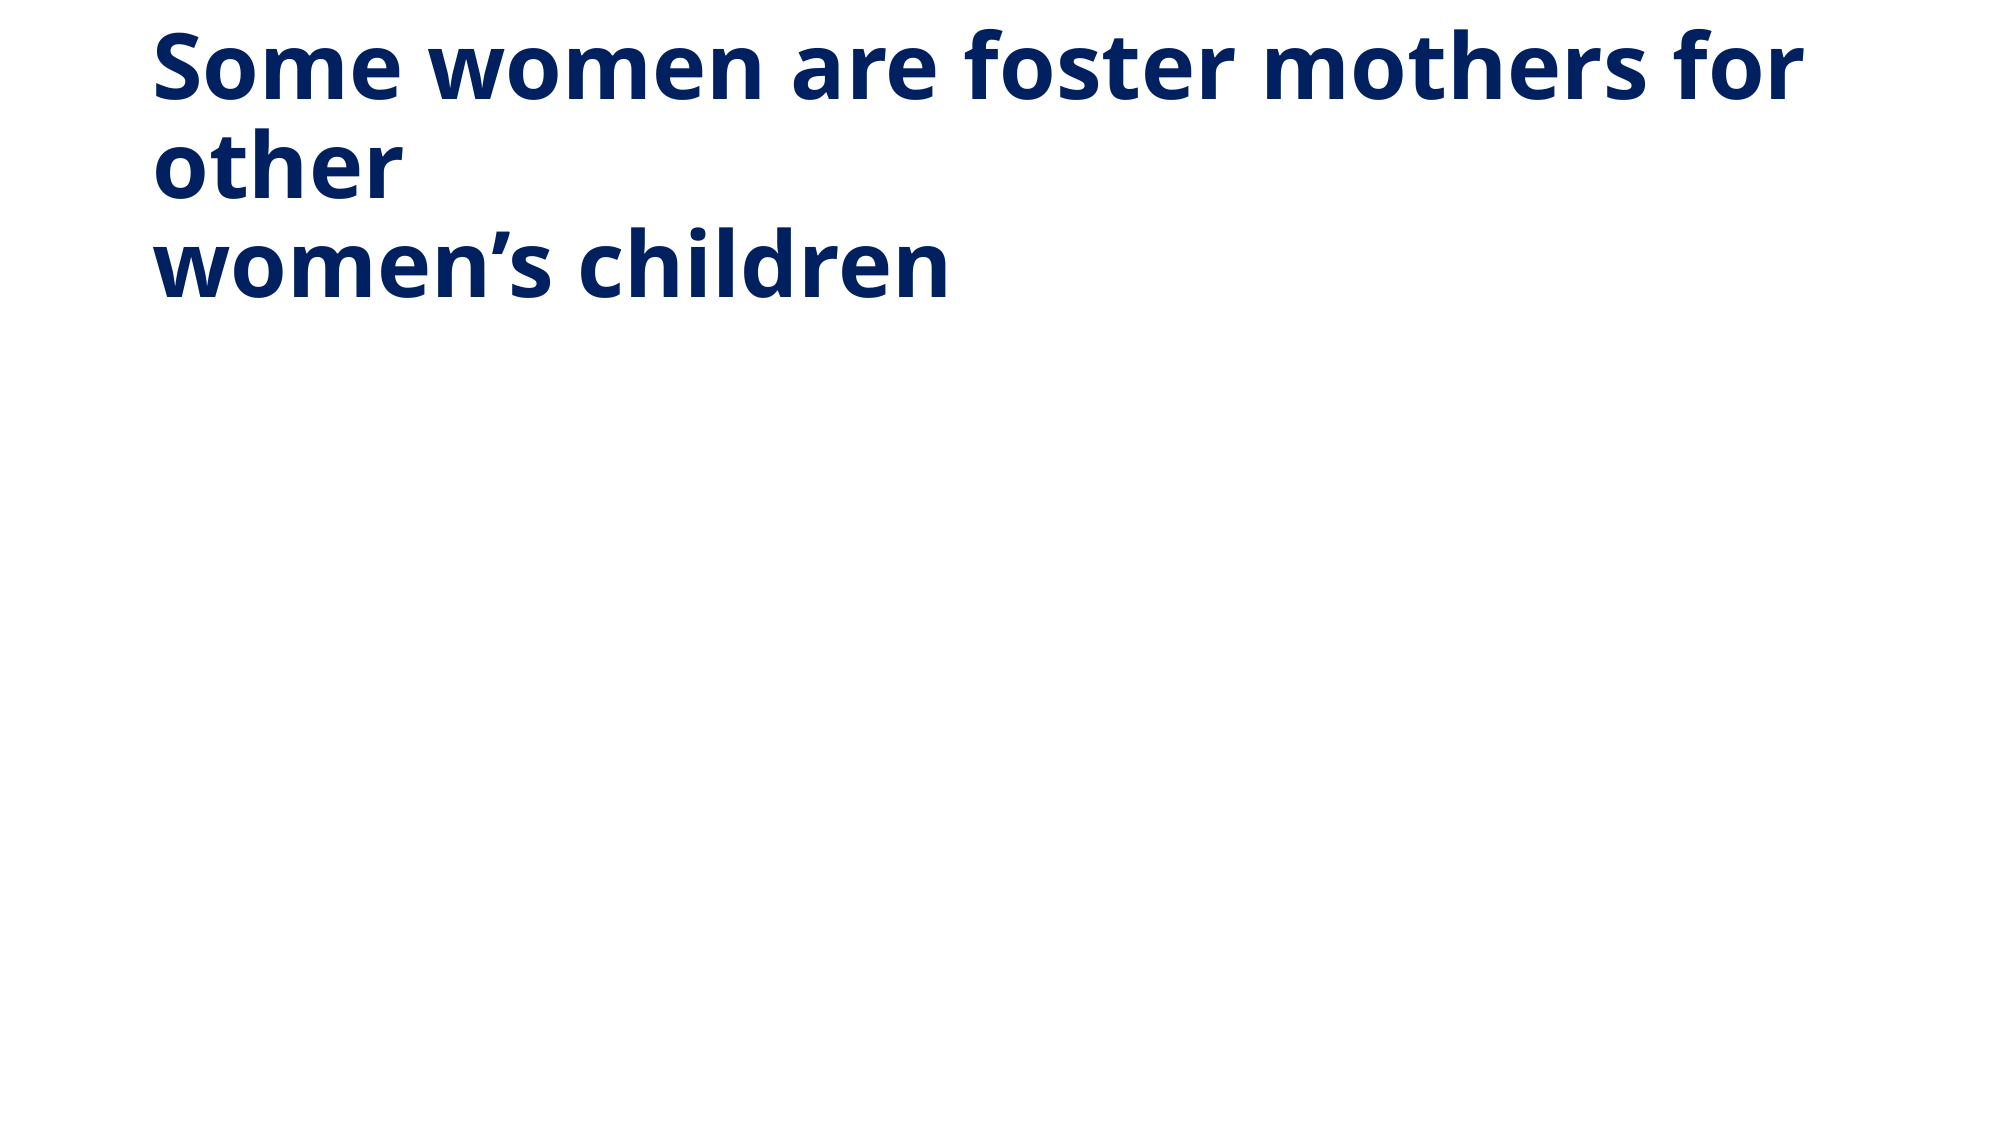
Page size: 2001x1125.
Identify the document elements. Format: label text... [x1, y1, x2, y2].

title Some women are foster mothers for other women’s children [137, 59, 1863, 278]
